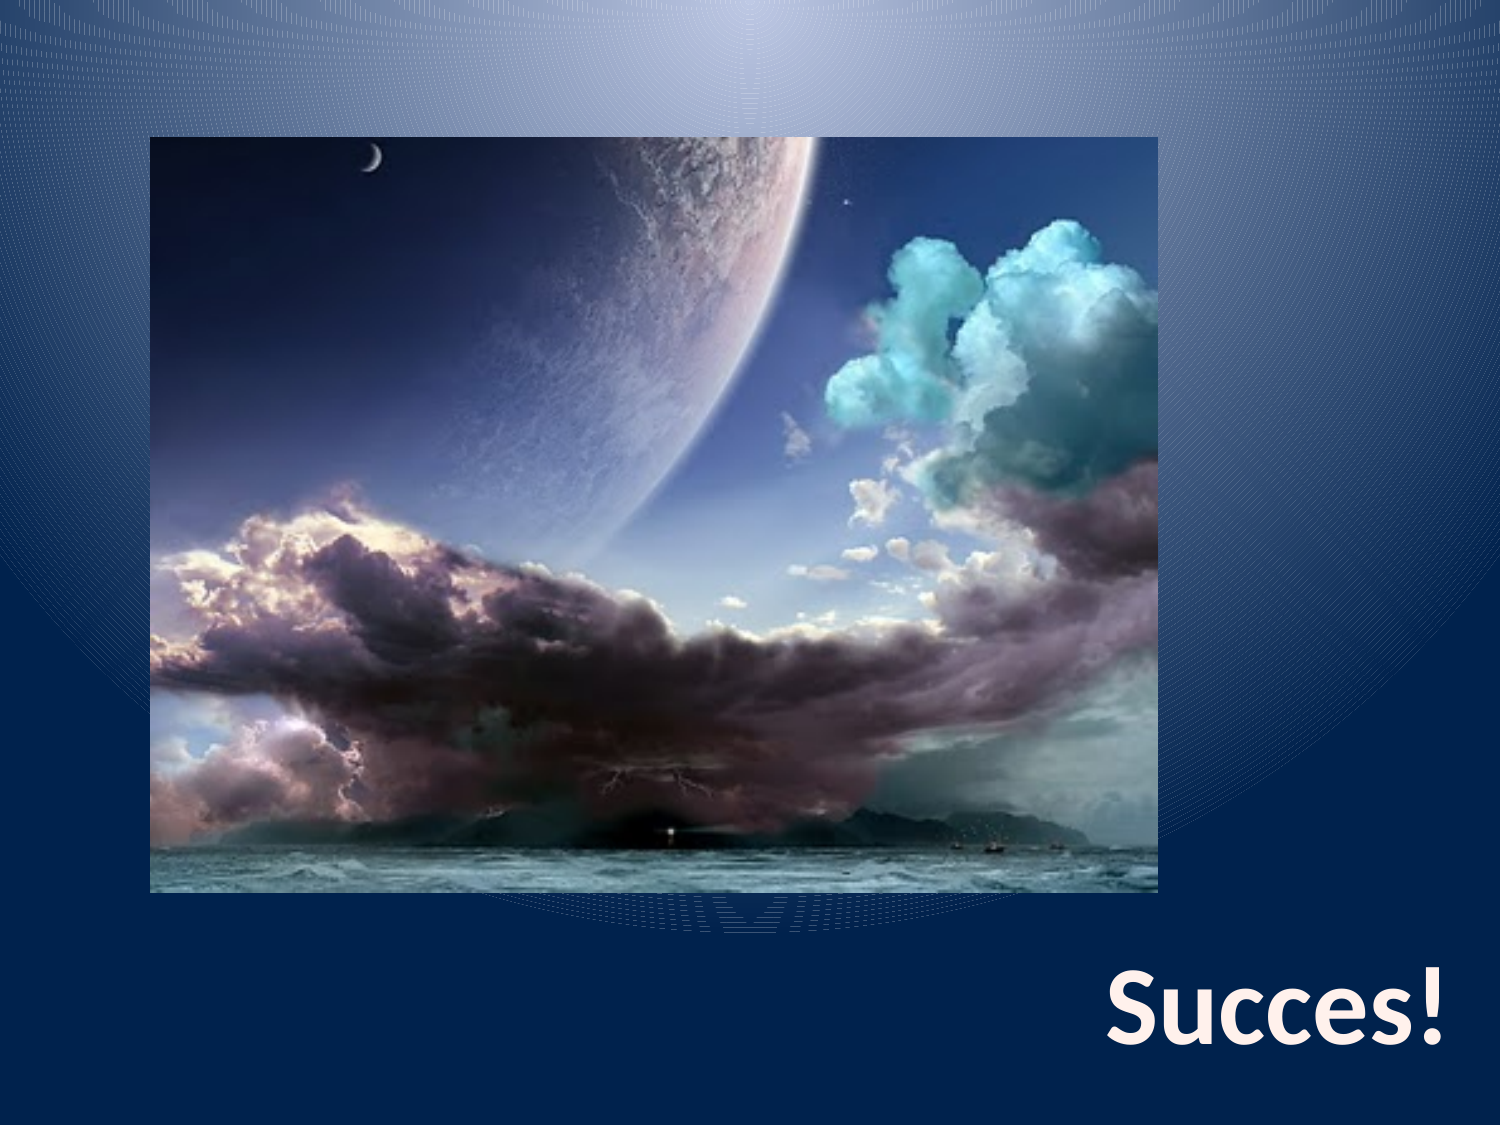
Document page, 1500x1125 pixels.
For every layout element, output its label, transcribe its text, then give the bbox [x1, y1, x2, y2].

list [149, 137, 1158, 894]
text_box Succes! [1090, 924, 1467, 1075]
